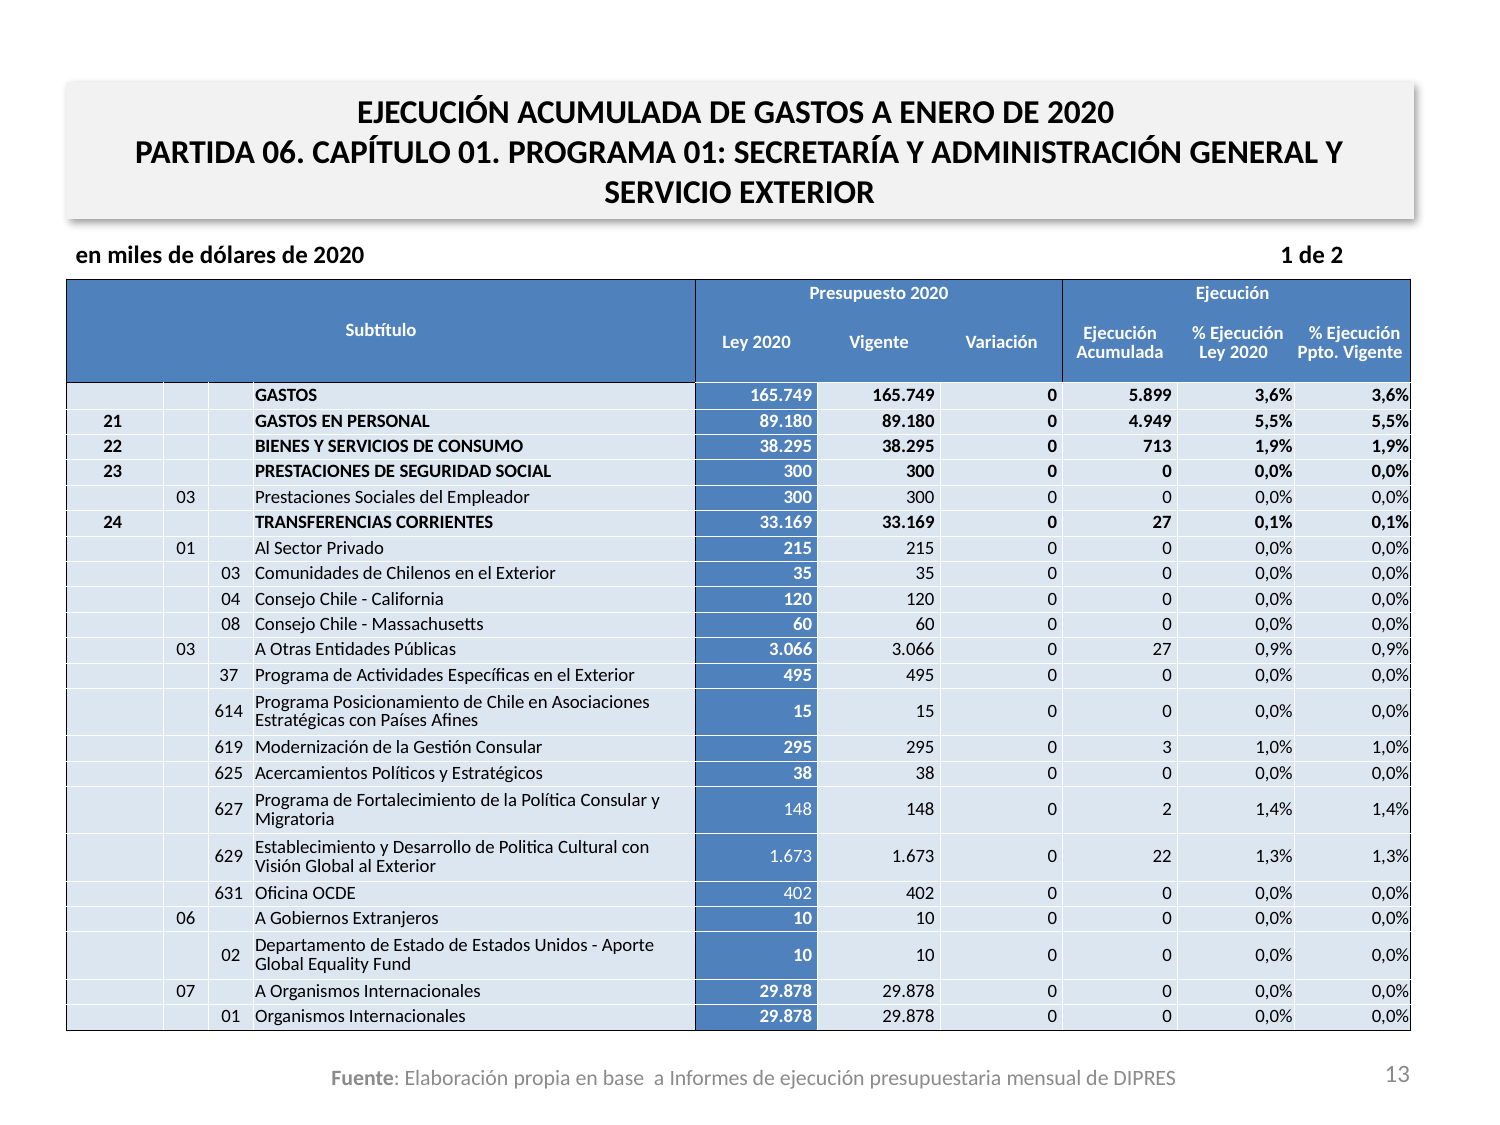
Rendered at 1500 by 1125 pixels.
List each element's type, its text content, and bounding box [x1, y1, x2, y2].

table_cell 0,0% [1295, 664, 1410, 688]
table_cell [209, 410, 253, 434]
table_cell 24 [67, 511, 163, 536]
table_cell [164, 762, 208, 786]
table_cell A Organismos Internacionales [254, 980, 695, 1004]
table_cell 29.878 [818, 980, 940, 1004]
table_cell [164, 689, 208, 735]
table_cell Programa de Fortalecimiento de la Política Consular y Migratoria [254, 787, 695, 833]
table_cell Oficina OCDE [254, 882, 695, 906]
table_cell Ejecución Acumulada [1063, 304, 1177, 382]
table_cell 0 [941, 736, 1062, 761]
table_cell 120 [696, 587, 817, 612]
table_cell A Otras Entidades Públicas [254, 638, 695, 663]
table_cell 3.066 [696, 638, 817, 663]
table_cell 0,0% [1295, 882, 1410, 906]
table_cell Al Sector Privado [254, 537, 695, 561]
table_cell 0 [941, 907, 1062, 931]
table_cell 0,0% [1295, 1005, 1410, 1030]
table_cell GASTOS EN PERSONAL [254, 410, 695, 434]
table_cell 89.180 [696, 410, 817, 434]
table_cell 1,9% [1295, 435, 1410, 459]
table_cell 402 [818, 882, 940, 906]
table_cell 15 [696, 689, 817, 735]
table_cell 0 [1063, 587, 1177, 612]
table_cell 631 [209, 882, 253, 906]
table_cell [164, 1005, 208, 1030]
table_cell Acercamientos Políticos y Estratégicos [254, 762, 695, 786]
table_cell Variación [940, 304, 1062, 382]
table_cell 0,0% [1178, 486, 1294, 510]
table_cell 295 [696, 736, 817, 761]
table_cell 0,0% [1178, 537, 1294, 561]
table_cell 0,0% [1178, 562, 1294, 586]
table_cell 1.673 [696, 834, 817, 881]
table_cell 5,5% [1295, 410, 1410, 434]
table_cell PRESTACIONES DE SEGURIDAD SOCIAL [254, 460, 695, 485]
table_cell [67, 736, 163, 761]
table_cell Comunidades de Chilenos en el Exterior [254, 562, 695, 586]
table_cell 37 [209, 664, 253, 688]
table_cell [164, 410, 208, 434]
table_cell 0 [1063, 689, 1177, 735]
table_cell 0 [941, 486, 1062, 510]
table_cell 5.899 [1063, 383, 1177, 409]
table_cell [67, 638, 163, 663]
table_cell Departamento de Estado de Estados Unidos - Aporte Global Equality Fund [254, 932, 695, 979]
table_cell [67, 787, 163, 833]
table_cell [67, 486, 163, 510]
table_cell 0,0% [1295, 907, 1410, 931]
table_cell [164, 435, 208, 459]
table_cell 0 [1063, 664, 1177, 688]
table_cell [67, 762, 163, 786]
table_cell 0 [941, 664, 1062, 688]
table_cell 21 [67, 410, 163, 434]
table_cell Ley 2020 [696, 304, 818, 382]
table_header Ejecución [1063, 280, 1410, 304]
table_cell [67, 882, 163, 906]
table_cell 713 [1063, 435, 1177, 459]
table_cell 0 [1063, 932, 1177, 979]
table_cell 0,0% [1295, 537, 1410, 561]
table_cell 0 [1063, 460, 1177, 485]
table_cell 01 [164, 537, 208, 561]
slide_number 13 [1074, 1042, 1425, 1103]
table_cell 0,0% [1178, 882, 1294, 906]
table_cell 02 [209, 932, 253, 979]
table_cell 1.673 [818, 834, 940, 881]
table_cell 300 [696, 460, 817, 485]
table_cell 3,6% [1178, 383, 1294, 409]
table_cell 10 [818, 907, 940, 931]
table_cell 402 [696, 882, 817, 906]
table_cell 06 [164, 907, 208, 931]
table_cell [209, 460, 253, 485]
table_cell 3.066 [818, 638, 940, 663]
table_cell 3 [1063, 736, 1177, 761]
table_cell 0 [1063, 613, 1177, 637]
table_cell 148 [696, 787, 817, 833]
table_cell 0,0% [1178, 587, 1294, 612]
table_cell [67, 834, 163, 881]
table_cell 38 [818, 762, 940, 786]
table_cell 01 [209, 1005, 253, 1030]
table_cell [164, 383, 208, 409]
table_cell 1,9% [1178, 435, 1294, 459]
table_cell 07 [164, 980, 208, 1004]
table_cell 0 [941, 932, 1062, 979]
table_cell 89.180 [818, 410, 940, 434]
table_cell 0,0% [1295, 613, 1410, 637]
table_cell 0,0% [1178, 613, 1294, 637]
table_cell [209, 486, 253, 510]
table_cell 03 [209, 562, 253, 586]
table_cell 08 [209, 613, 253, 637]
table_cell 0,0% [1295, 486, 1410, 510]
table_cell 0,0% [1178, 762, 1294, 786]
table_cell 0 [941, 834, 1062, 881]
table_cell 0 [941, 587, 1062, 612]
table_cell 0 [941, 638, 1062, 663]
table_cell 0 [941, 383, 1062, 409]
table_cell 625 [209, 762, 253, 786]
table_cell 0 [1063, 907, 1177, 931]
table_cell Prestaciones Sociales del Empleador [254, 486, 695, 510]
table_cell [67, 907, 163, 931]
table_cell Programa de Actividades Específicas en el Exterior [254, 664, 695, 688]
table_cell 0,0% [1295, 460, 1410, 485]
table_cell 0,1% [1178, 511, 1294, 536]
table_header Subtítulo [67, 280, 695, 382]
table_cell 35 [696, 562, 817, 586]
table_cell [164, 932, 208, 979]
table_cell 0 [941, 460, 1062, 485]
table_cell 10 [818, 932, 940, 979]
table_cell 10 [696, 932, 817, 979]
table_cell 0 [941, 1005, 1062, 1030]
table_cell 0 [941, 980, 1062, 1004]
table_cell 0,0% [1178, 932, 1294, 979]
table_cell 38.295 [818, 435, 940, 459]
table_cell [67, 689, 163, 735]
table_cell 27 [1063, 511, 1177, 536]
table_cell [164, 736, 208, 761]
table_cell 33.169 [696, 511, 817, 536]
table_cell 04 [209, 587, 253, 612]
table_cell 0 [1063, 762, 1177, 786]
table_cell 148 [818, 787, 940, 833]
table_cell 29.878 [818, 1005, 940, 1030]
table_cell Programa Posicionamiento de Chile en Asociaciones Estratégicas con Países Afines [254, 689, 695, 735]
table_cell Organismos Internacionales [254, 1005, 695, 1030]
table_cell [164, 664, 208, 688]
table_cell [164, 613, 208, 637]
table_cell 0,0% [1295, 562, 1410, 586]
table_cell 0,0% [1295, 587, 1410, 612]
table_cell 0 [941, 410, 1062, 434]
table_cell 0,0% [1295, 980, 1410, 1004]
table_cell 0 [941, 613, 1062, 637]
table_cell GASTOS [254, 383, 695, 409]
table_cell 627 [209, 787, 253, 833]
table_cell [67, 587, 163, 612]
table_cell TRANSFERENCIAS CORRIENTES [254, 511, 695, 536]
table_header Presupuesto 2020 [696, 280, 1062, 304]
table_cell BIENES Y SERVICIOS DE CONSUMO [254, 435, 695, 459]
table_cell 165.749 [696, 383, 817, 409]
table_cell [209, 537, 253, 561]
table_cell 35 [818, 562, 940, 586]
table_cell 0,0% [1178, 1005, 1294, 1030]
table_cell 495 [818, 664, 940, 688]
table_cell 629 [209, 834, 253, 881]
table_cell 0 [941, 511, 1062, 536]
table_cell 27 [1063, 638, 1177, 663]
table_cell 03 [164, 638, 208, 663]
table_cell 60 [696, 613, 817, 637]
table_cell 0,0% [1295, 932, 1410, 979]
table_cell 619 [209, 736, 253, 761]
table_cell 0,0% [1178, 460, 1294, 485]
table_cell [67, 1005, 163, 1030]
table_cell 0 [941, 689, 1062, 735]
table_cell [209, 435, 253, 459]
table_cell 1,4% [1178, 787, 1294, 833]
table_cell [67, 537, 163, 561]
table_cell 300 [696, 486, 817, 510]
table_cell 22 [1063, 834, 1177, 881]
table_cell 29.878 [696, 980, 817, 1004]
table_cell 0 [1063, 1005, 1177, 1030]
table_cell Modernización de la Gestión Consular [254, 736, 695, 761]
table_cell 0 [1063, 980, 1177, 1004]
table_cell 1,0% [1178, 736, 1294, 761]
table_cell 0 [1063, 882, 1177, 906]
table_cell [164, 562, 208, 586]
table_cell 120 [818, 587, 940, 612]
text_box EJECUCIÓN ACUMULADA DE GASTOS A ENERO DE 2020 PARTIDA 06. CAPÍTULO 01. PROGRAMA 01: SECRETARÍA Y ADMINISTRACIÓN GENERAL Y SERVICIO EXTERIOR [66, 82, 1414, 219]
table_cell [67, 613, 163, 637]
table_cell [209, 511, 253, 536]
table_cell 0 [941, 882, 1062, 906]
table_cell 0,0% [1295, 689, 1410, 735]
table_cell 215 [818, 537, 940, 561]
table_cell Consejo Chile - California [254, 587, 695, 612]
table_cell [67, 932, 163, 979]
table_cell 215 [696, 537, 817, 561]
table_cell 0 [1063, 537, 1177, 561]
table_cell [209, 383, 253, 409]
table_cell 03 [164, 486, 208, 510]
table_cell 60 [818, 613, 940, 637]
table_cell [209, 907, 253, 931]
table_cell % Ejecución Ppto. Vigente [1294, 304, 1410, 382]
table_cell [67, 980, 163, 1004]
table_cell Vigente [818, 304, 940, 382]
table_cell 5,5% [1178, 410, 1294, 434]
table_cell 0 [1063, 562, 1177, 586]
table_cell 0,0% [1295, 762, 1410, 786]
table_cell 23 [67, 460, 163, 485]
table_cell 15 [818, 689, 940, 735]
table_cell 2 [1063, 787, 1177, 833]
table_cell 1,4% [1295, 787, 1410, 833]
table_cell [67, 664, 163, 688]
table_cell 165.749 [818, 383, 940, 409]
table_cell 0,0% [1178, 689, 1294, 735]
table_cell 300 [818, 460, 940, 485]
table_cell [164, 834, 208, 881]
table_cell 0,0% [1178, 980, 1294, 1004]
table_cell 0 [941, 537, 1062, 561]
table_cell 614 [209, 689, 253, 735]
table_cell [67, 383, 163, 409]
footer Fuente: Elaboración propia en base a Informes de ejecución presupuestaria mensual de DIPRES [64, 1046, 1444, 1107]
table_cell 0 [1063, 486, 1177, 510]
table_cell 0,1% [1295, 511, 1410, 536]
table_cell Establecimiento y Desarrollo de Politica Cultural con Visión Global al Exterior [254, 834, 695, 881]
table_cell A Gobiernos Extranjeros [254, 907, 695, 931]
table_cell 3,6% [1295, 383, 1410, 409]
table_cell [209, 638, 253, 663]
table_cell [164, 511, 208, 536]
table_cell 10 [696, 907, 817, 931]
table_cell 0 [941, 562, 1062, 586]
table_cell [164, 882, 208, 906]
table_cell 0 [941, 435, 1062, 459]
table_cell 29.878 [696, 1005, 817, 1030]
table_cell 0 [941, 787, 1062, 833]
table_cell 0 [941, 762, 1062, 786]
table_cell 295 [818, 736, 940, 761]
table_cell 33.169 [818, 511, 940, 536]
table_cell 1,3% [1178, 834, 1294, 881]
table_cell 1,0% [1295, 736, 1410, 761]
table_cell 38 [696, 762, 817, 786]
table_cell 4.949 [1063, 410, 1177, 434]
table_cell 0,9% [1178, 638, 1294, 663]
table_cell 495 [696, 664, 817, 688]
table_cell 1,3% [1295, 834, 1410, 881]
table_cell [164, 787, 208, 833]
table_cell [209, 980, 253, 1004]
table_cell 0,9% [1295, 638, 1410, 663]
table_cell % Ejecución Ley 2020 [1177, 304, 1294, 382]
table_cell 22 [67, 435, 163, 459]
table_cell 0,0% [1178, 664, 1294, 688]
table_cell 300 [818, 486, 940, 510]
table_cell Consejo Chile - Massachusetts [254, 613, 695, 637]
table_cell [164, 460, 208, 485]
table_cell [67, 562, 163, 586]
text_box en miles de dólares de 2020 1 de 2 [60, 230, 1406, 291]
table_cell 0,0% [1178, 907, 1294, 931]
table_cell 38.295 [696, 435, 817, 459]
table_cell [164, 587, 208, 612]
